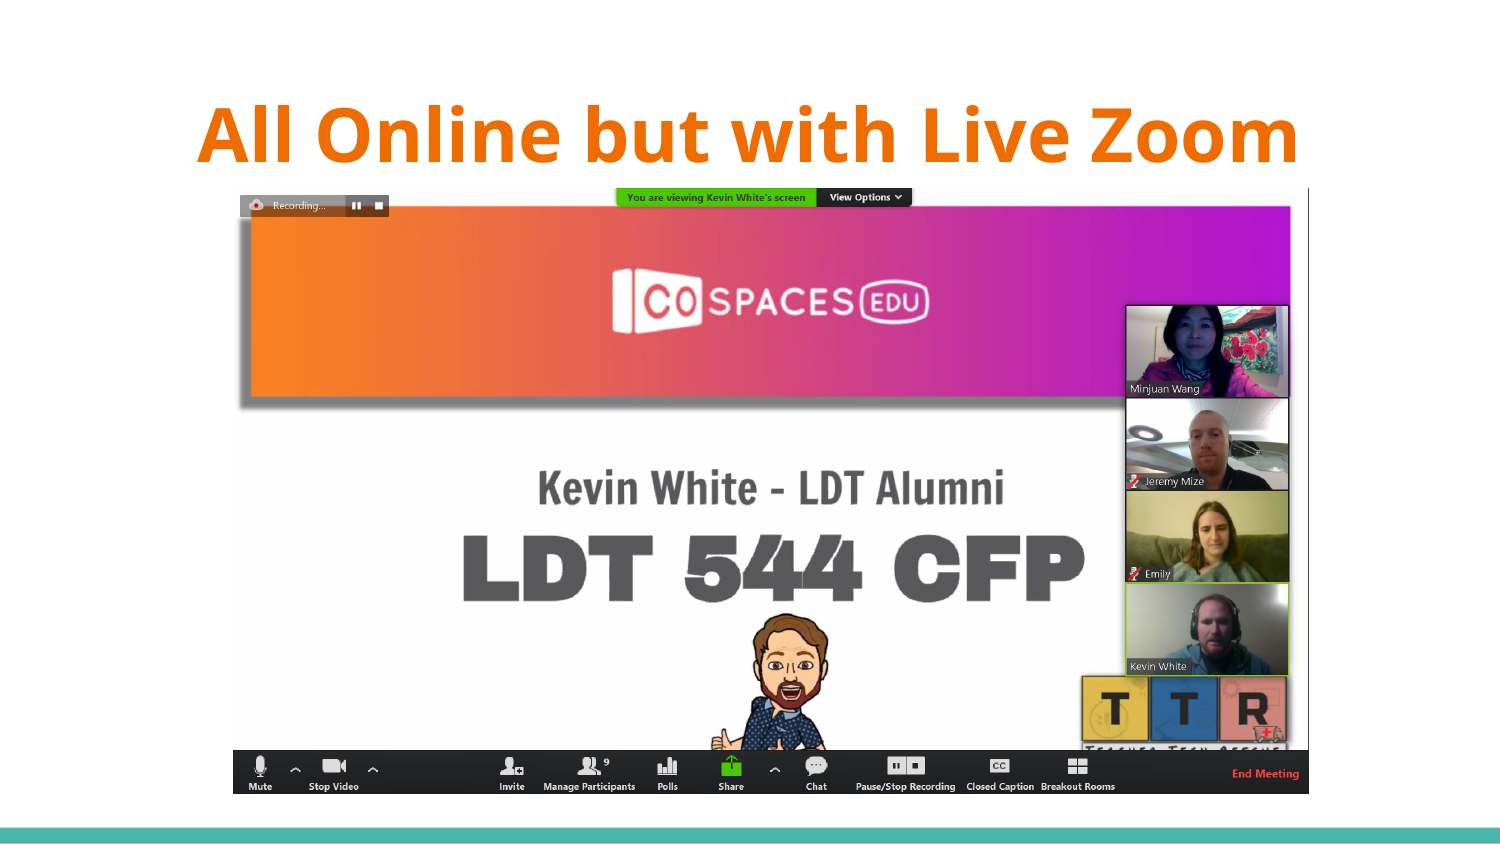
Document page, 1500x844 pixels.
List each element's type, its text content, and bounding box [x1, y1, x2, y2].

title All Online but with Live Zoom Meetings [51, 72, 1449, 189]
picture [233, 188, 1310, 794]
